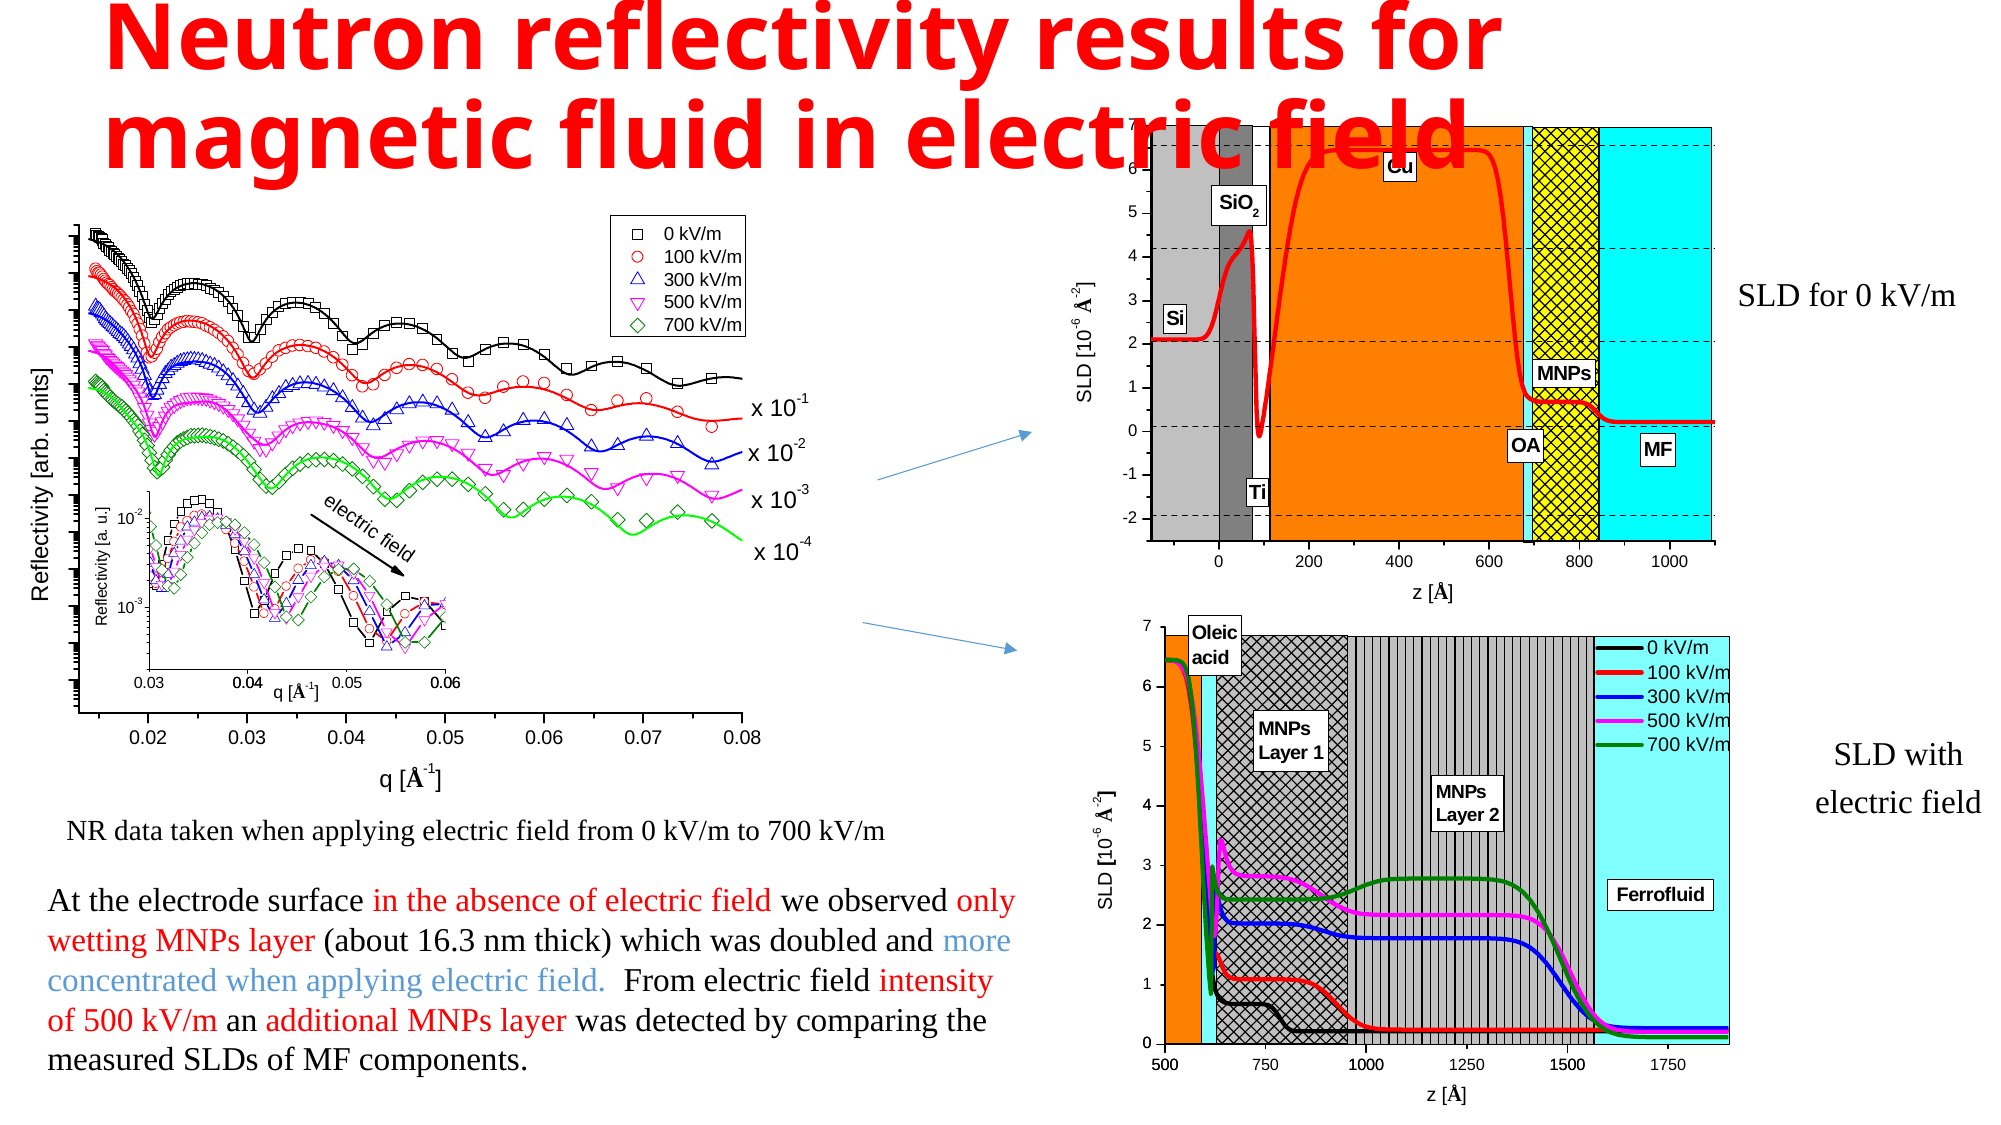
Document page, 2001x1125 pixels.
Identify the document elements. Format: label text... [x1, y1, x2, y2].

text_box At the electrode surface in the absence of electric field we observed only wetting MNPs layer (about 16.3 nm thick) which was doubled and more concentrated when applying electric field. From electric field intensity of 500 kV/m an additional MNPs layer was detected by comparing the measured SLDs of MF components. [32, 870, 1017, 1085]
text_box SLD with electric field [1844, 716, 2000, 828]
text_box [0, 146, 878, 826]
text_box SLD for 0 kV/m [1830, 265, 1978, 320]
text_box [1003, 58, 1830, 622]
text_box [1017, 559, 1844, 1125]
text_box NR data taken when applying electric field from 0 kV/m to 700 kV/m [32, 797, 921, 854]
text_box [877, 431, 1032, 480]
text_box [862, 622, 1018, 651]
text_box Neutron reflectivity results for magnetic fluid in electric field [87, 0, 1977, 196]
